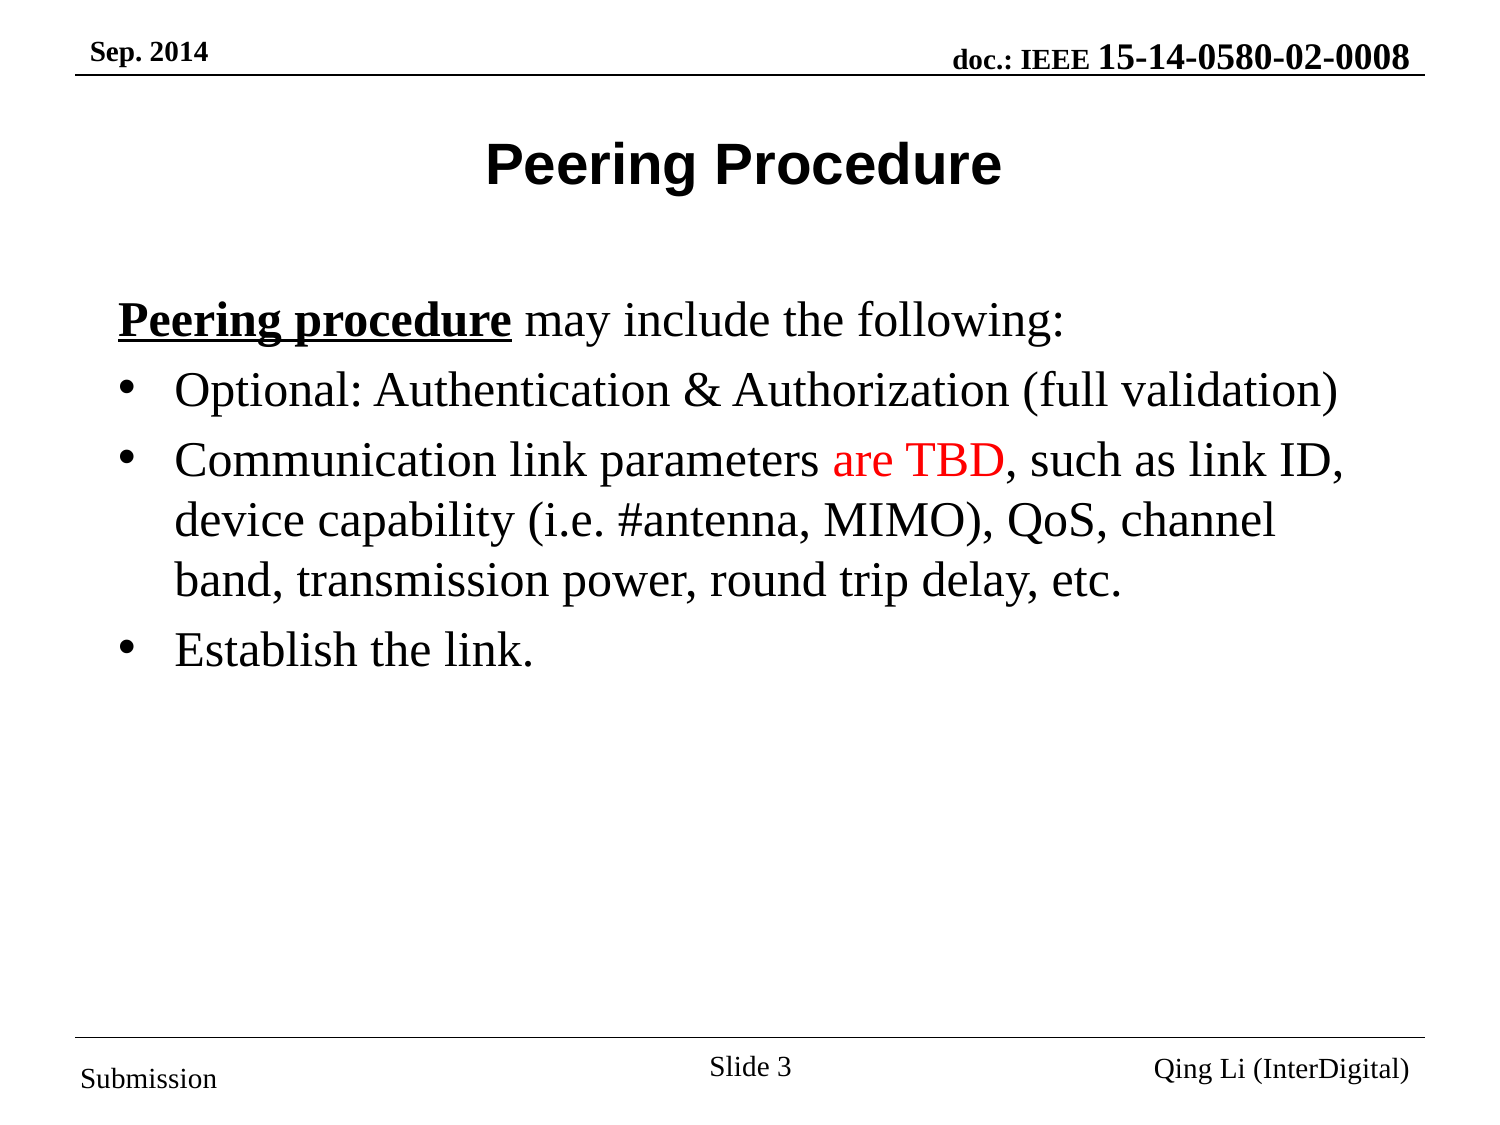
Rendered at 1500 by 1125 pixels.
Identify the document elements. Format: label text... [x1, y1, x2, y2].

title Peering Procedure [183, 90, 1306, 232]
list Peering procedure may include the following: Optional: Authentication & Authorization (full validation) Communication link parameters are TBD, such as link ID, device capability (i.e. #antenna, MIMO), QoS, channel band, transmission power, round trip delay, etc. Establish the link. [103, 278, 1376, 890]
